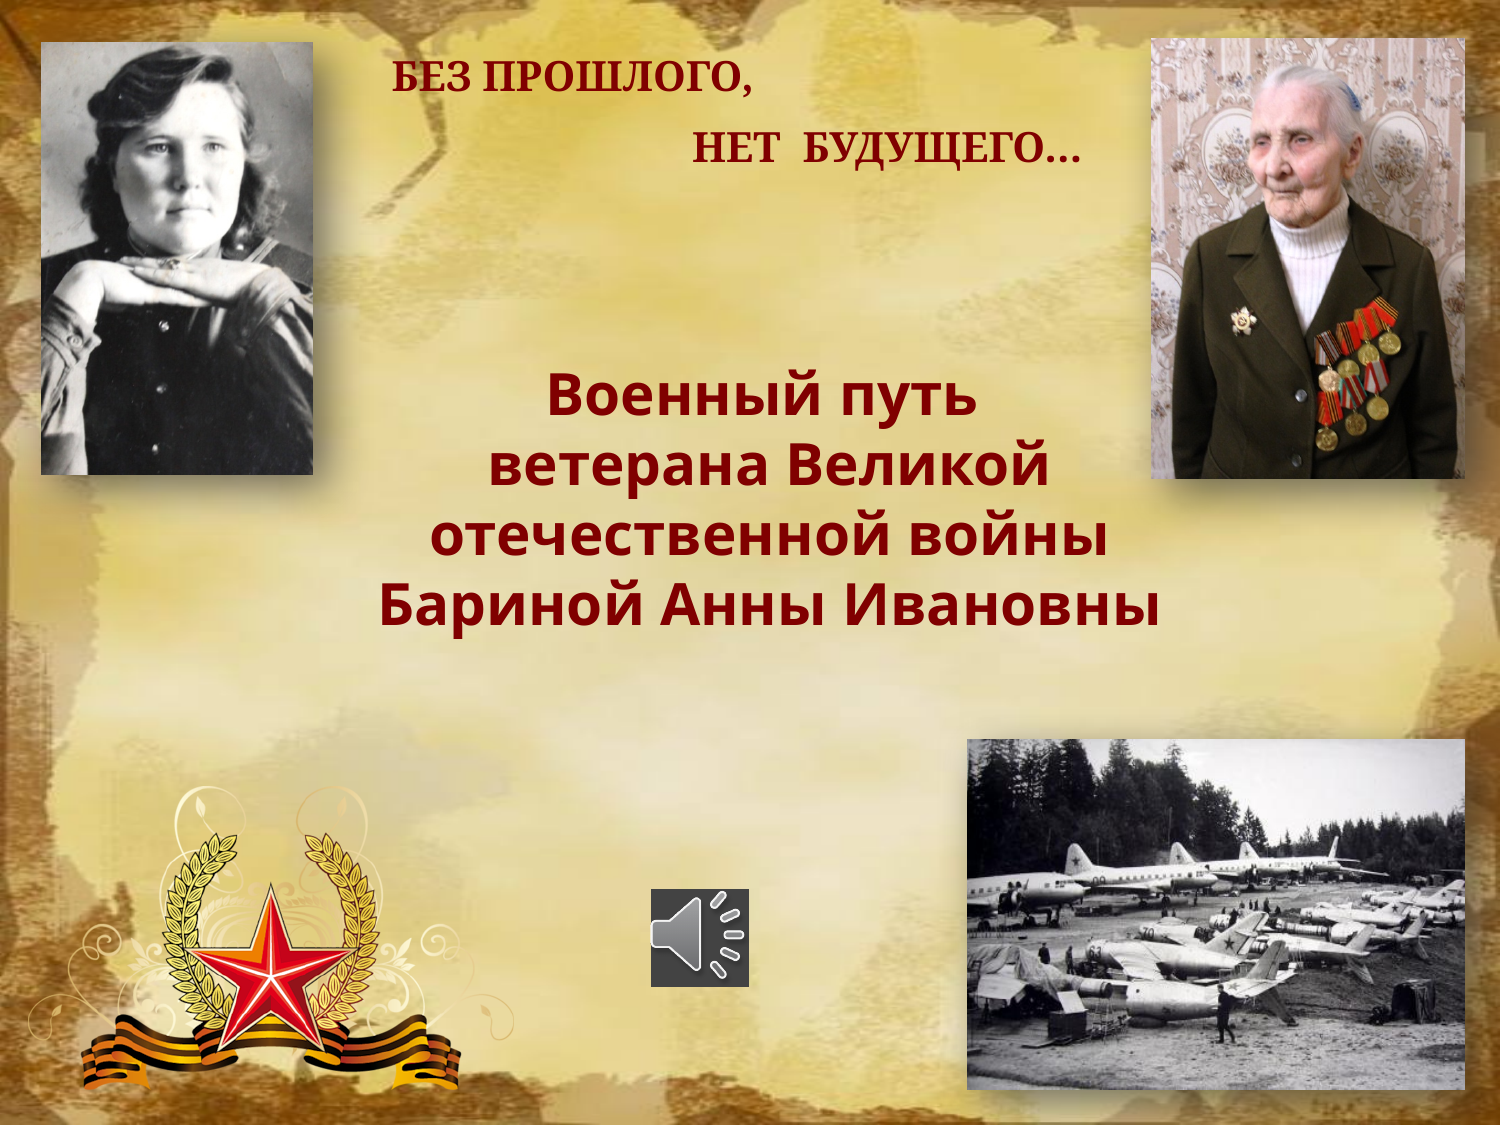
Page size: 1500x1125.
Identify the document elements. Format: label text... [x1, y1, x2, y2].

text_box БЕЗ ПРОШЛОГО, НЕТ БУДУЩЕГО… [376, 42, 1146, 179]
picture [0, 0, 1500, 1125]
text_box Военный путь ветерана Великой отечественной войны Бариной Анны Ивановны [249, 349, 1290, 645]
